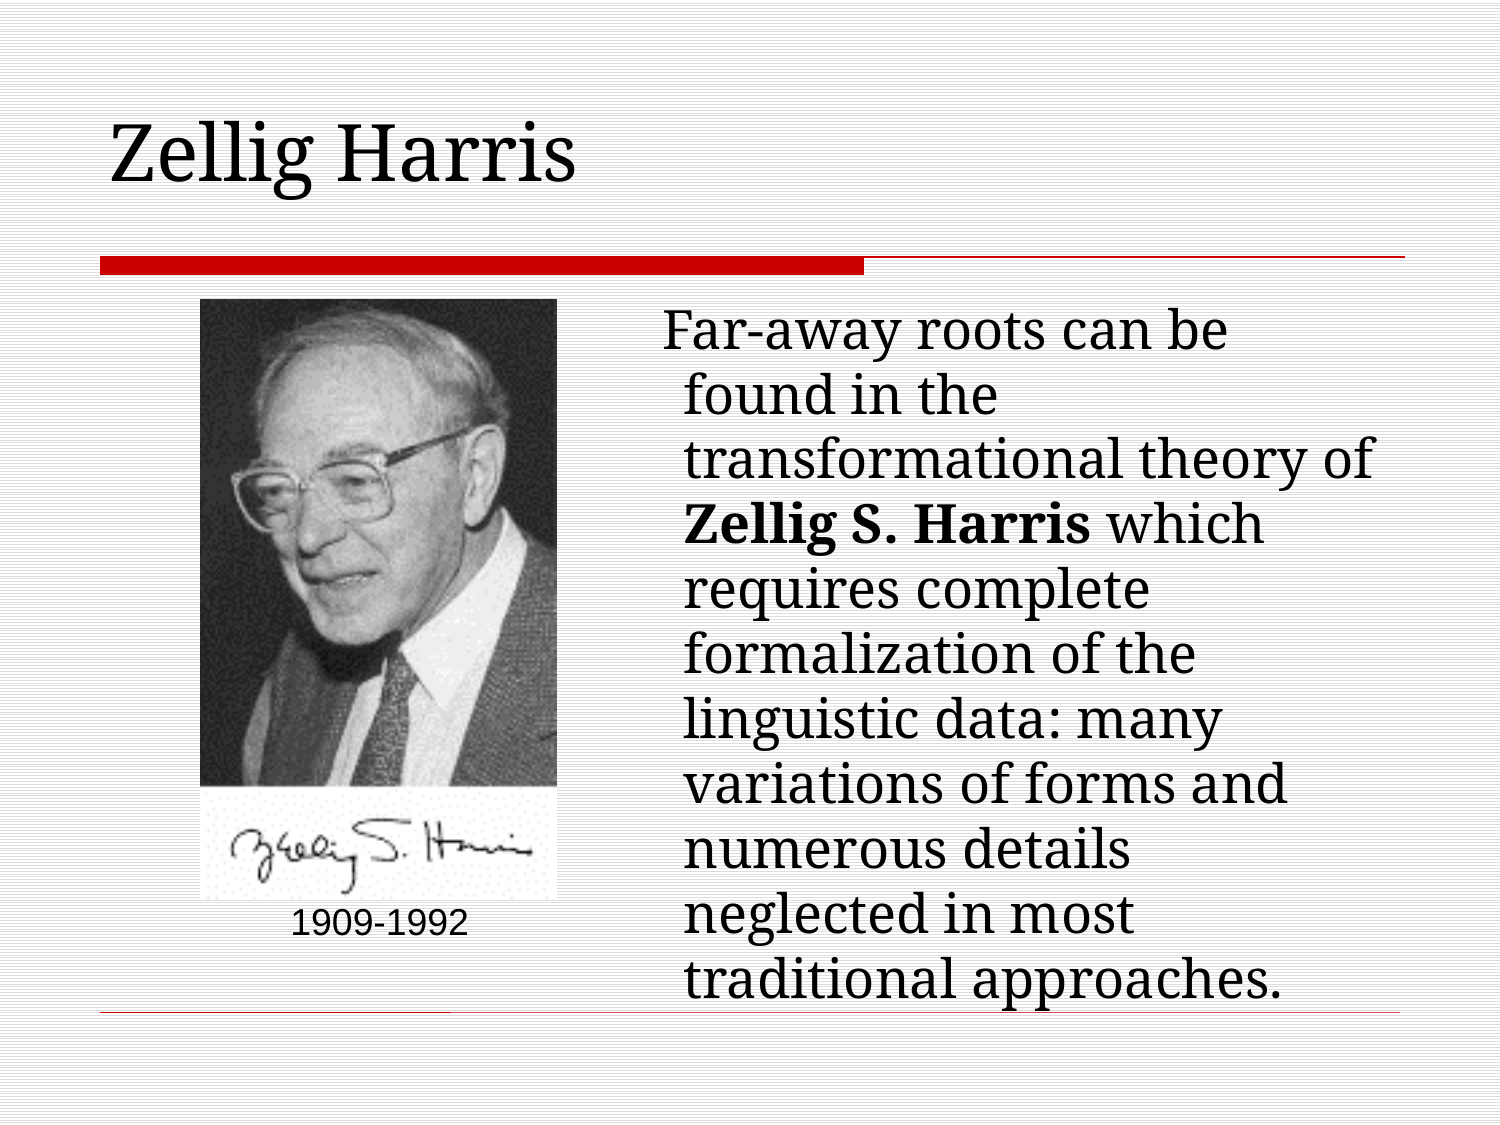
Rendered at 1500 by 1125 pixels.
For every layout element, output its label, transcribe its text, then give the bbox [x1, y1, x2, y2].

list [92, 287, 590, 988]
title Zellig Harris [93, 49, 1407, 250]
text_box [199, 299, 557, 951]
list Far-away roots can be found in the transformational theory of Zellig S. Harris which requires complete formalization of the linguistic data: many variations of forms and numerous details neglected in most traditional approaches. [590, 287, 1406, 988]
